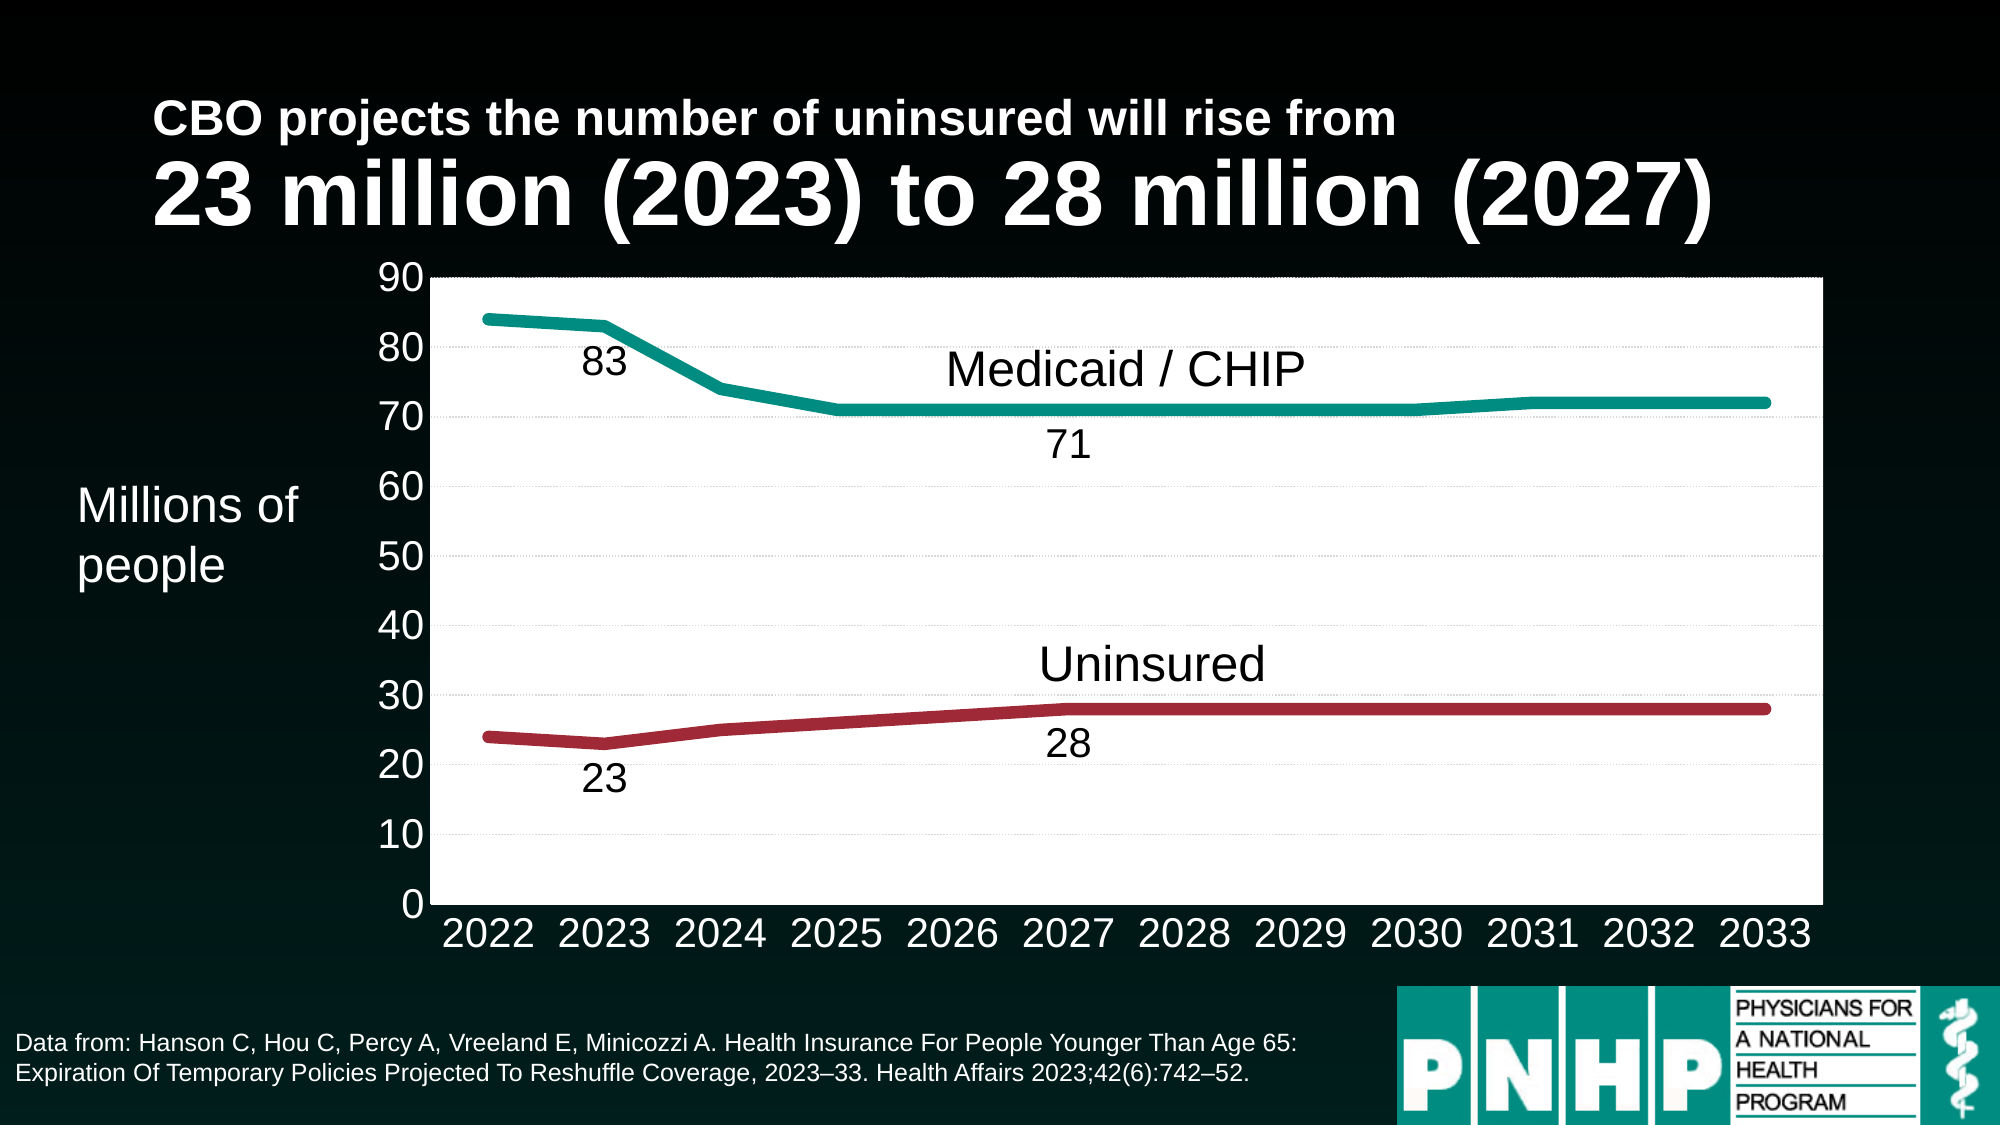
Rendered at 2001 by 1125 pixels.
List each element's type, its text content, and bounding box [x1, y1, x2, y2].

title CBO projects the number of uninsured will rise from 23 million (2023) to 28 million (2027) [137, 59, 1863, 247]
chart [61, 247, 1917, 986]
list Data from: Hanson C, Hou C, Percy A, Vreeland E, Minicozzi A. Health Insurance For People Younger Than Age 65: Expiration Of Temporary Policies Projected To Reshuffle Coverage, 2023–33. Health Affairs 2023;42(6):742–52. [0, 986, 1393, 1125]
picture [1397, 986, 2000, 1125]
